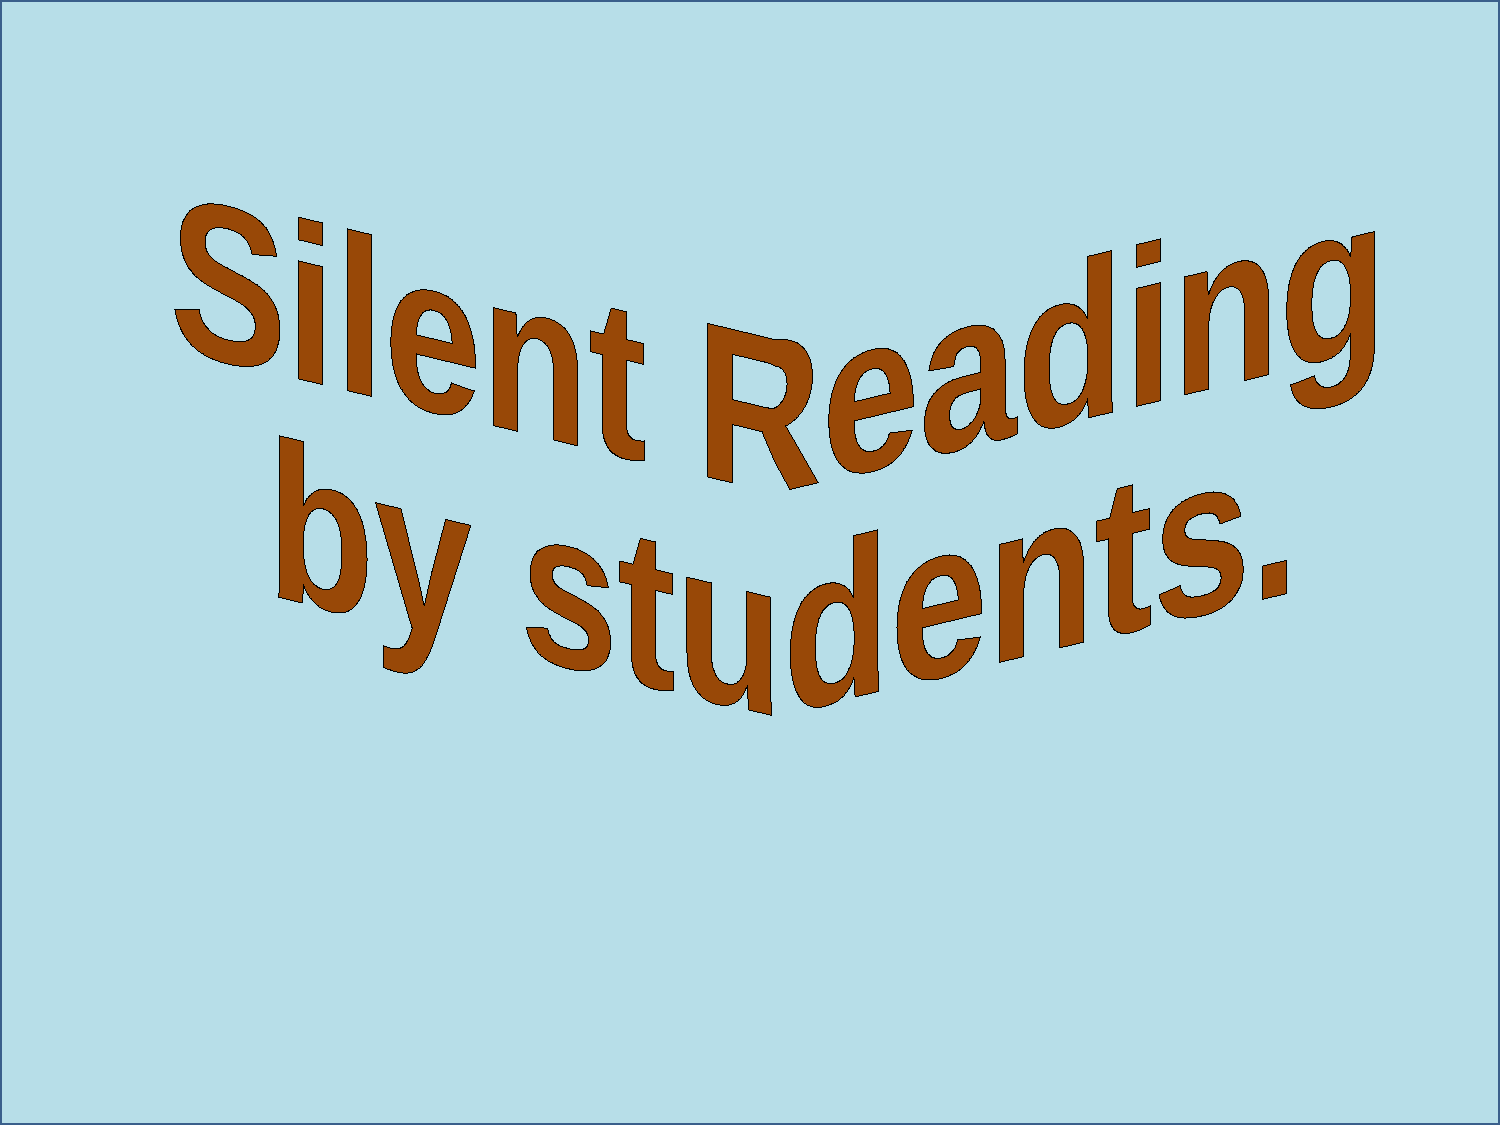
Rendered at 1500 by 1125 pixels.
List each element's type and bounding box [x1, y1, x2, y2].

text_box [0, 0, 1500, 1125]
